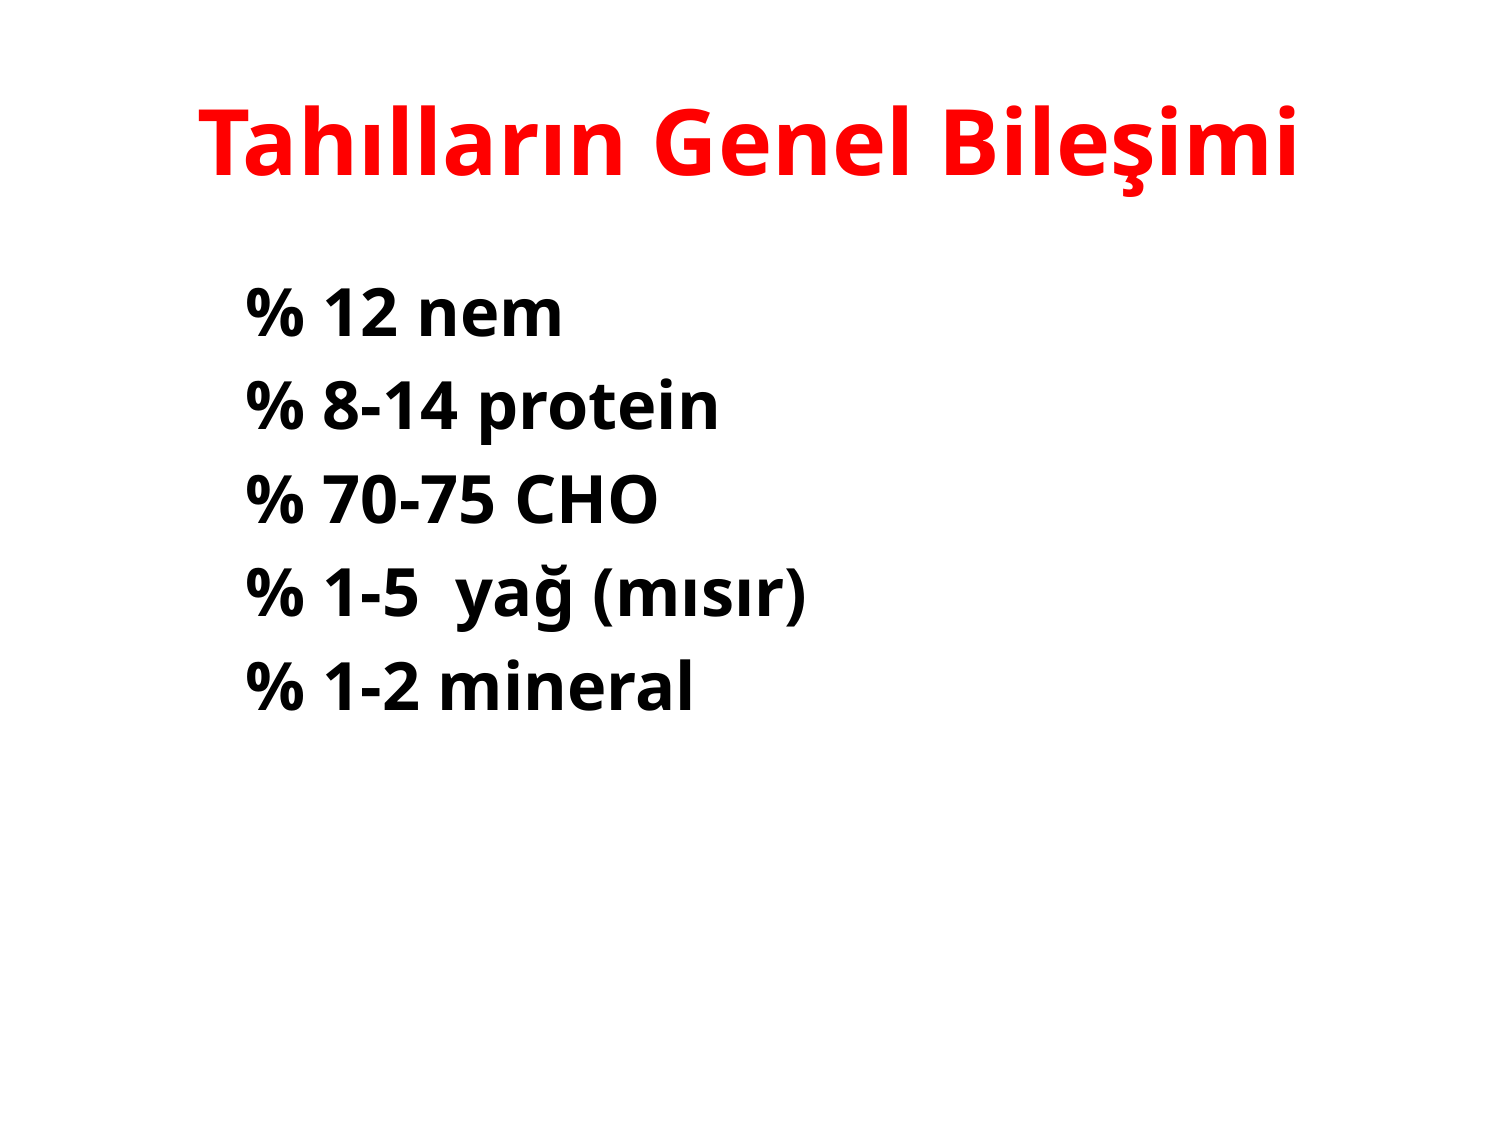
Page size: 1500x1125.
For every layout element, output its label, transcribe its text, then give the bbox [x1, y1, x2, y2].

list % 12 nem % 8-14 protein % 70-75 CHO % 1-5 yağ (mısır) % 1-2 mineral [230, 262, 1235, 1005]
title Tahılların Genel Bileşimi [75, 45, 1425, 233]
